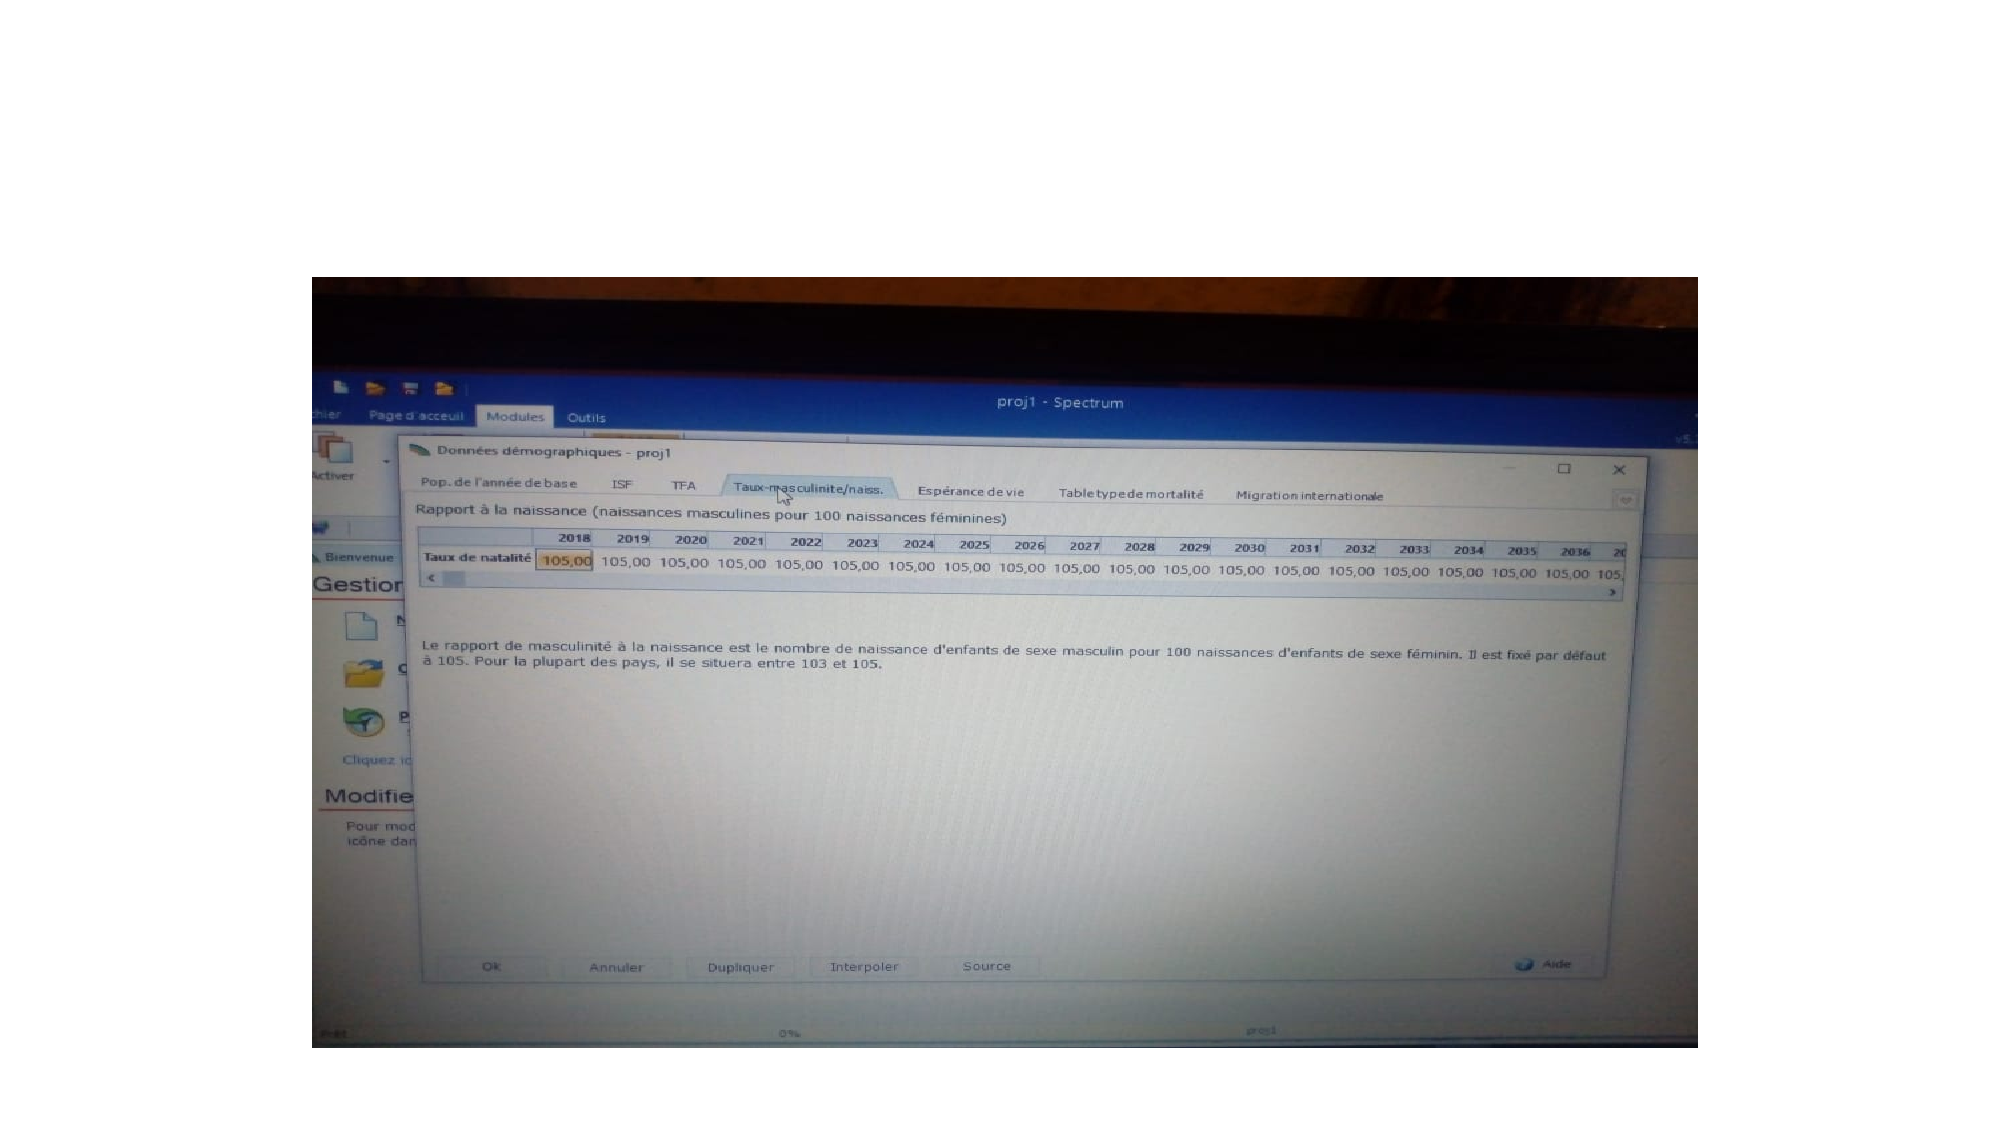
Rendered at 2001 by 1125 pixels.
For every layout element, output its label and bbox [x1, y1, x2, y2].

list [312, 277, 1698, 1048]
